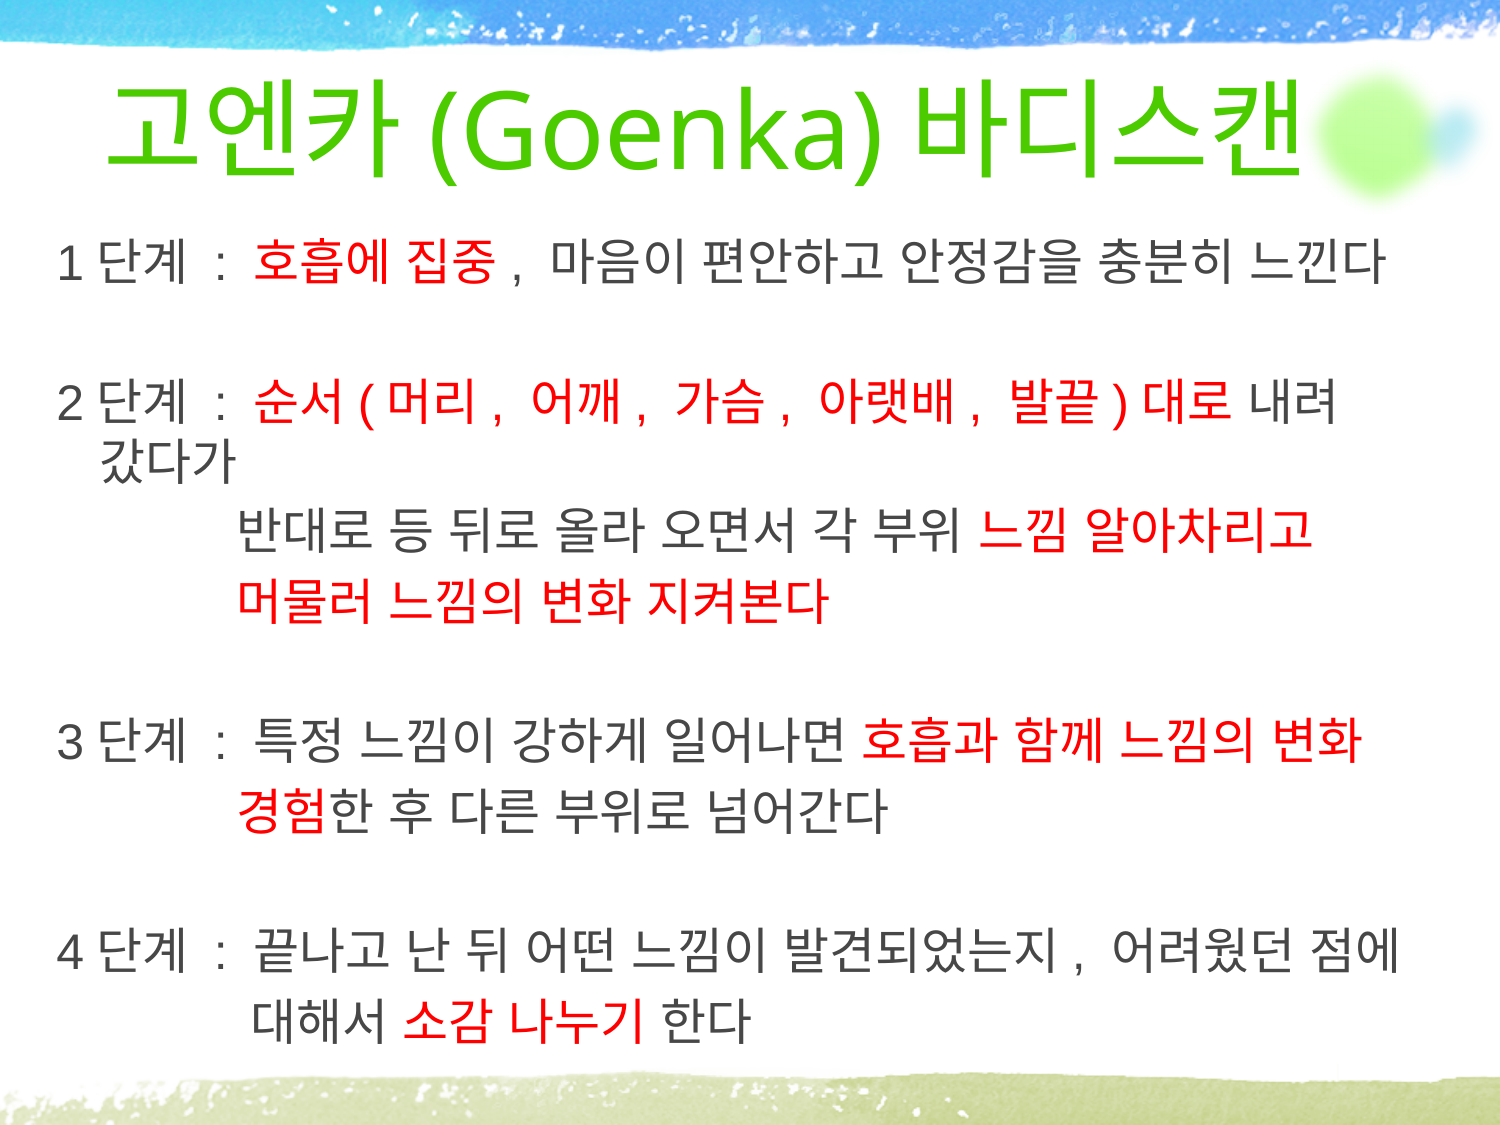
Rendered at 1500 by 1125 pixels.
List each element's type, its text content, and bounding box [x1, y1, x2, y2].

picture [0, 0, 1500, 58]
title 고엔카(Goenka)바디스캔 [41, 50, 1471, 202]
list 1단계 : 호흡에 집중, 마음이 편안하고 안정감을 충분히 느낀다 2단계 : 순서(머리, 어깨, 가슴, 아랫배, 발끝)대로 내려 갔다가 반대로 등 뒤로 올라 오면서 각 부위 느낌 알아차리고 머물러 느낌의 변화 지켜본다 3단계 : 특정 느낌이 강하게 일어나면 호흡과 함께 느낌의 변화 경험한 후 다른 부위로 넘어간다 4단계 : 끝나고 난 뒤 어떤 느낌이 발견되었는지, 어려웠던 점에 대해서 소감 나누기 한다 [41, 222, 1471, 1047]
